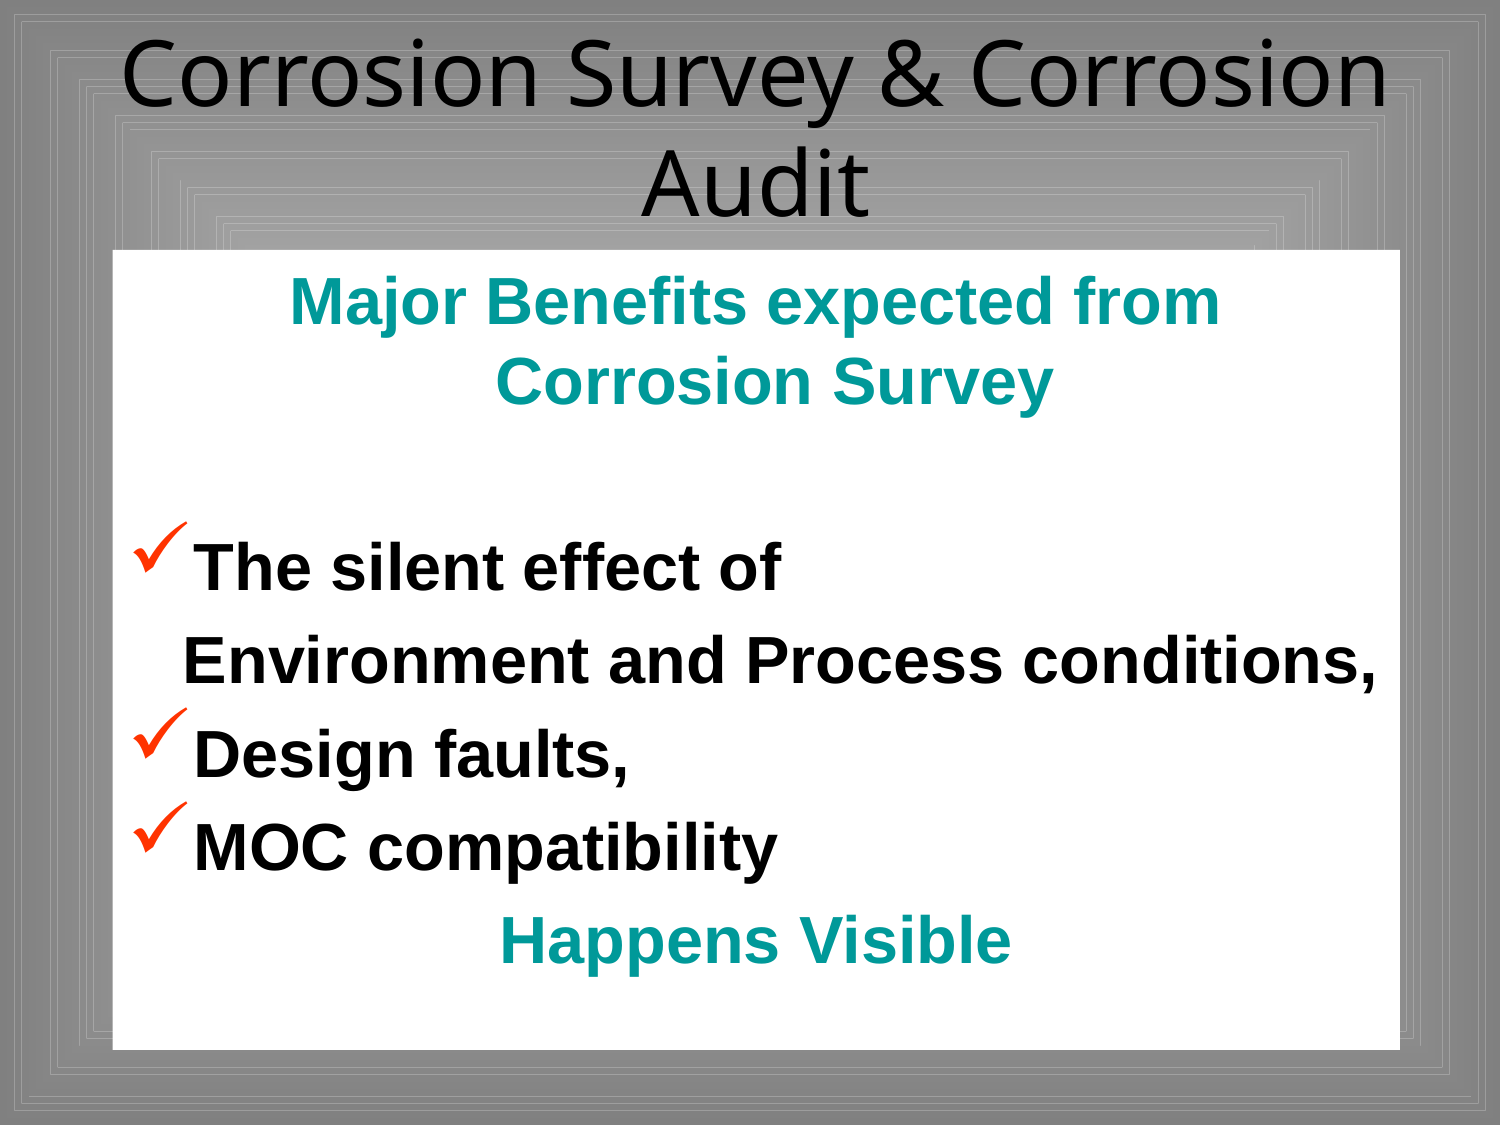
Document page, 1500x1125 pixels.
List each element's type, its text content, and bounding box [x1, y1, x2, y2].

title Corrosion Survey & Corrosion Audit [37, 37, 1475, 213]
subtitle Major Benefits expected from Corrosion Survey The silent effect of Environment and Process conditions, Design faults, MOC compatibility Happens Visible [112, 249, 1400, 1050]
